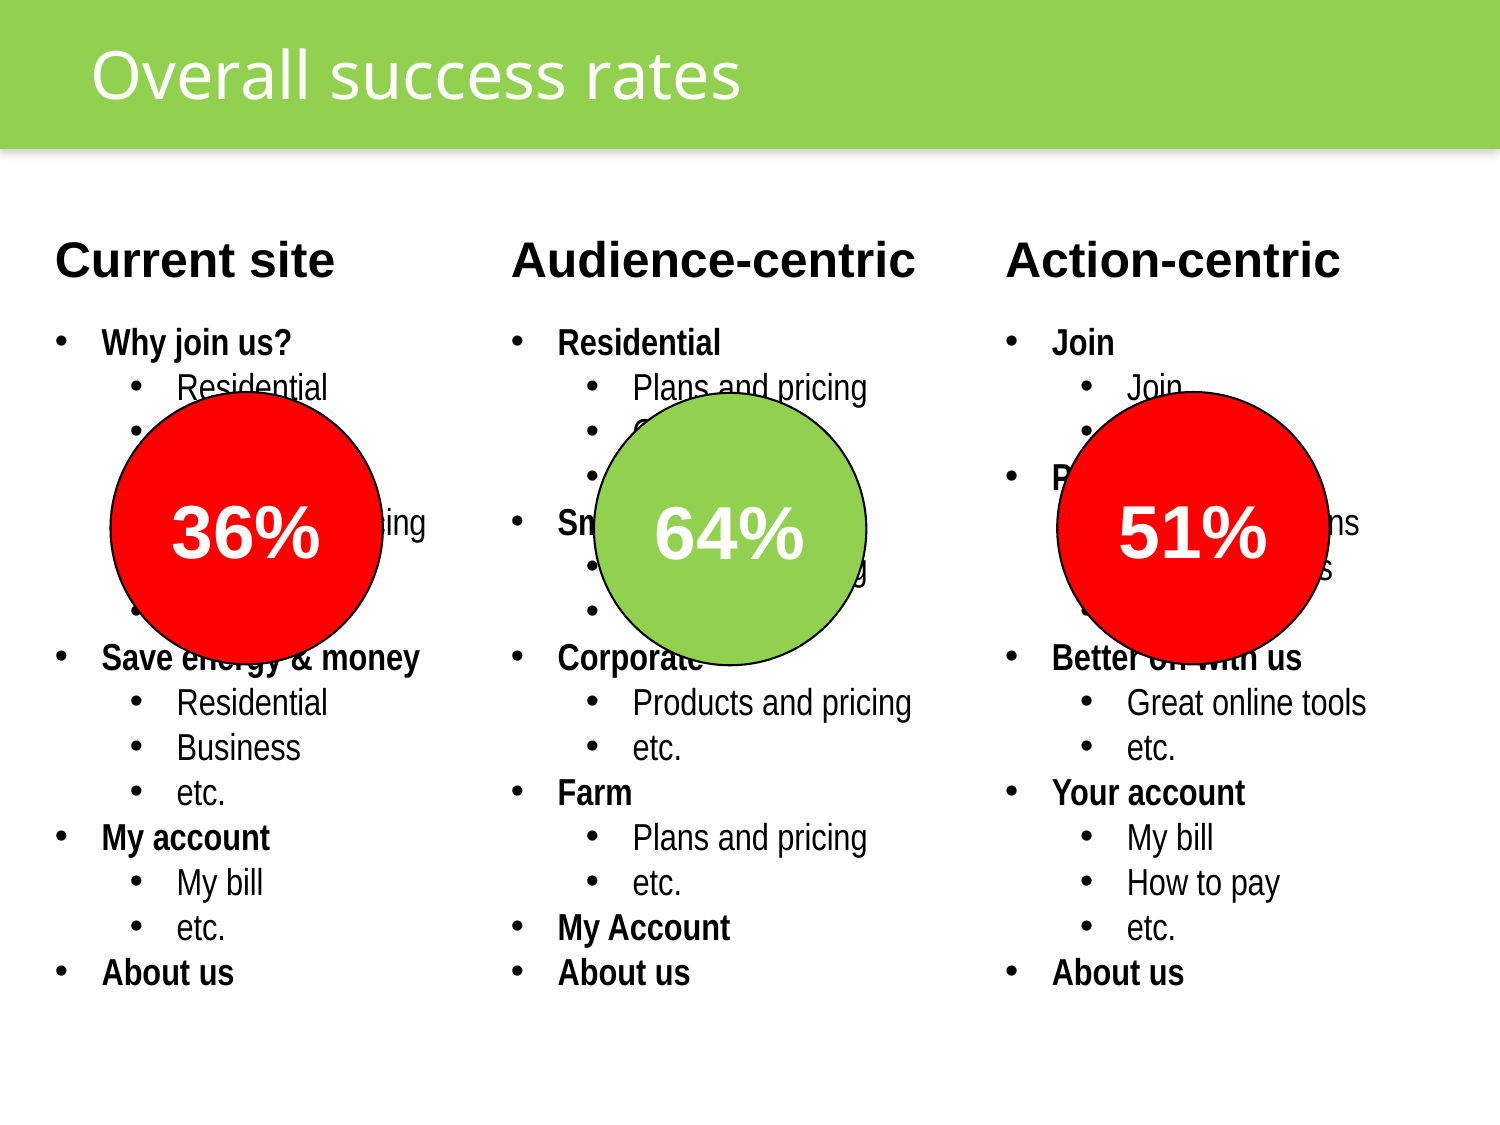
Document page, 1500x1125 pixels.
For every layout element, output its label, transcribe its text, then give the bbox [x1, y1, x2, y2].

text_box 51% [1056, 390, 1331, 666]
text_box 64% [592, 391, 868, 667]
text_box 36% [109, 390, 384, 666]
text_box Action-centric Join Join Moving Plans and rates Residential plans Business plans etc. Better off with us Great online tools etc. Your account My bill How to pay etc. About us [990, 220, 1477, 1001]
text_box Audience-centric Residential Plans and pricing Offers etc. Small business Plans and pricing etc. Corporate Products and pricing etc. Farm Plans and pricing etc. My Account About us [496, 220, 965, 1001]
title Overall success rates [75, 0, 1425, 147]
text_box Current site Why join us? Residential Business Agribusiness Residential pricing Join Offers Save energy & money Residential Business etc. My account My bill etc. About us [40, 220, 496, 1001]
